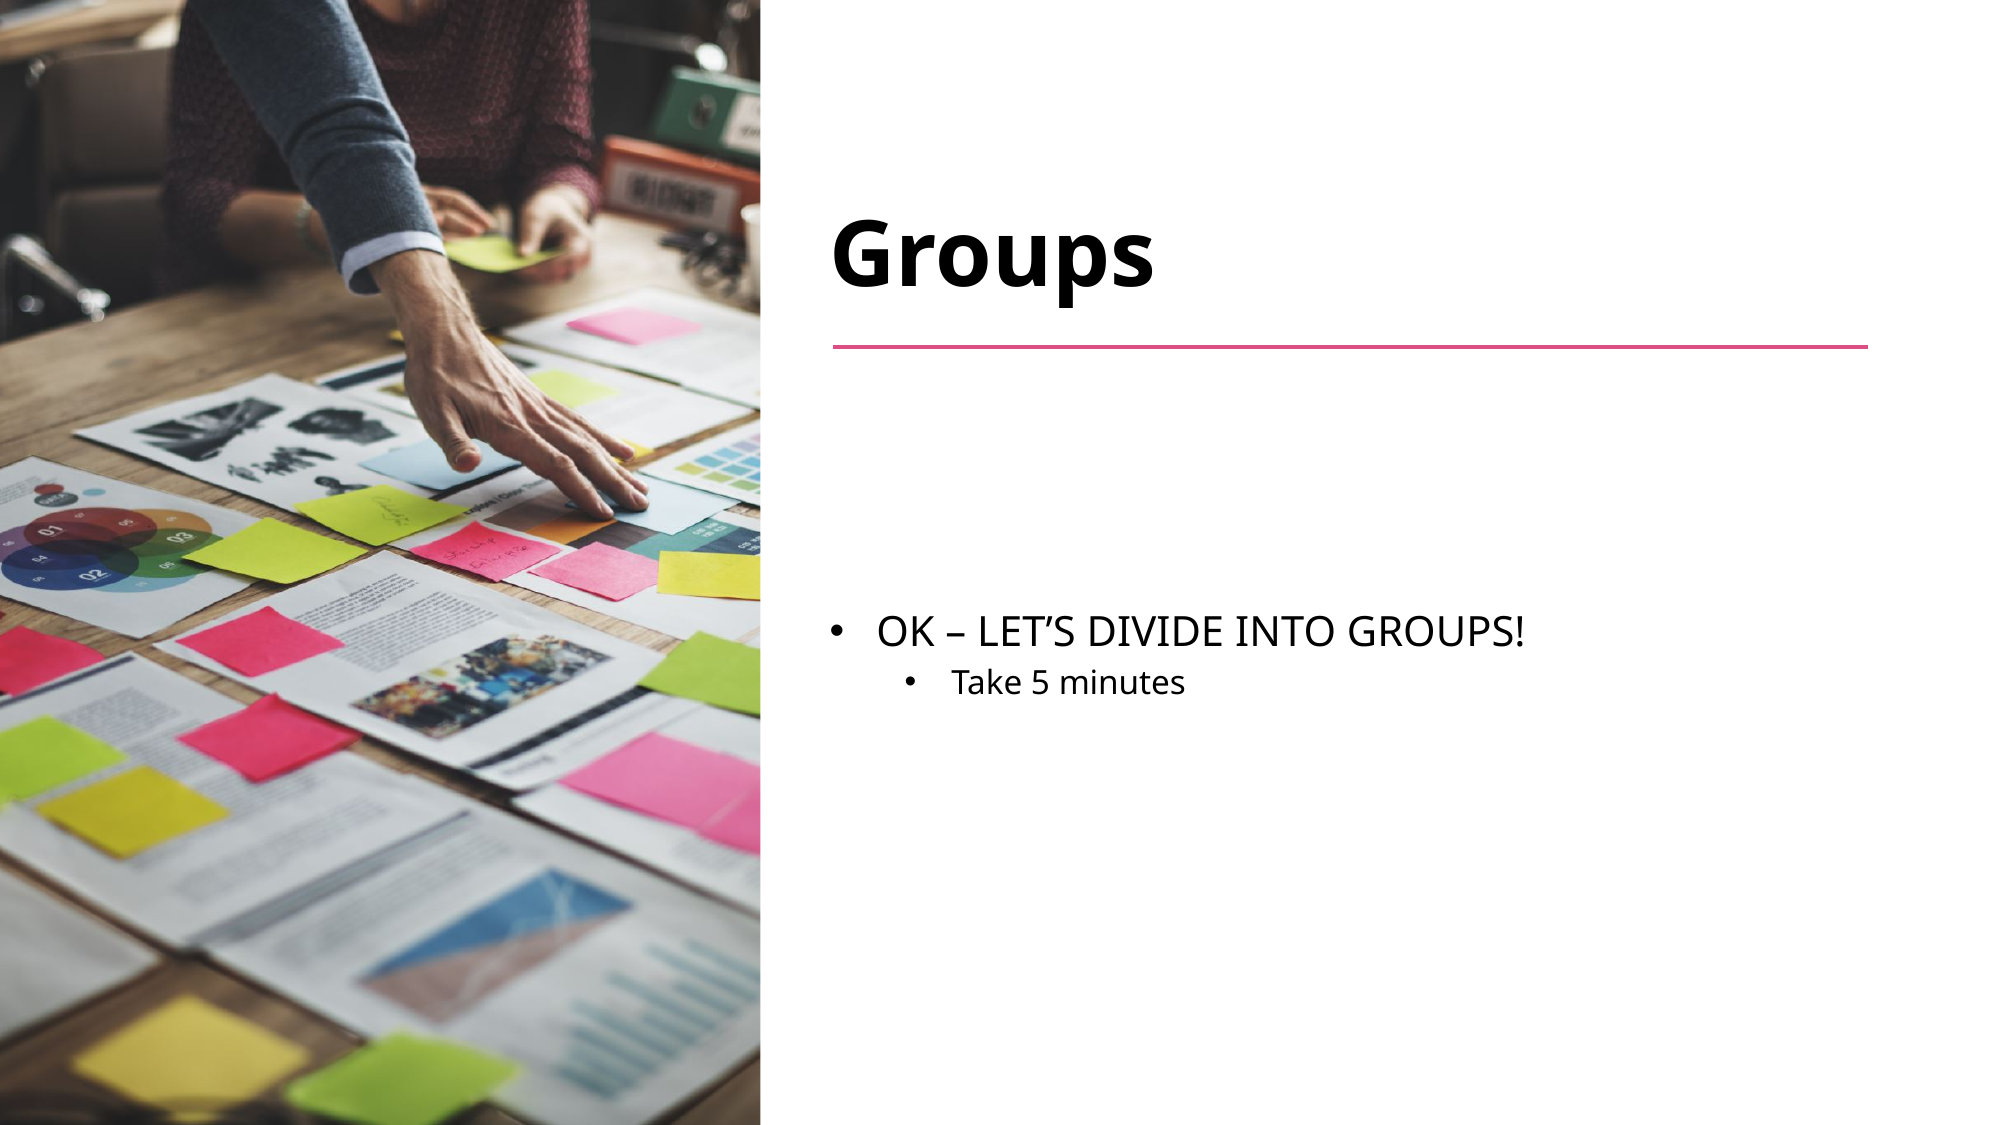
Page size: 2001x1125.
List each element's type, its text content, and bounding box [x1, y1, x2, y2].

list OK – LET’S DIVIDE INTO GROUPS! Take 5 minutes [814, 399, 1895, 1021]
picture [0, 0, 761, 1125]
title Groups [814, 103, 1895, 315]
